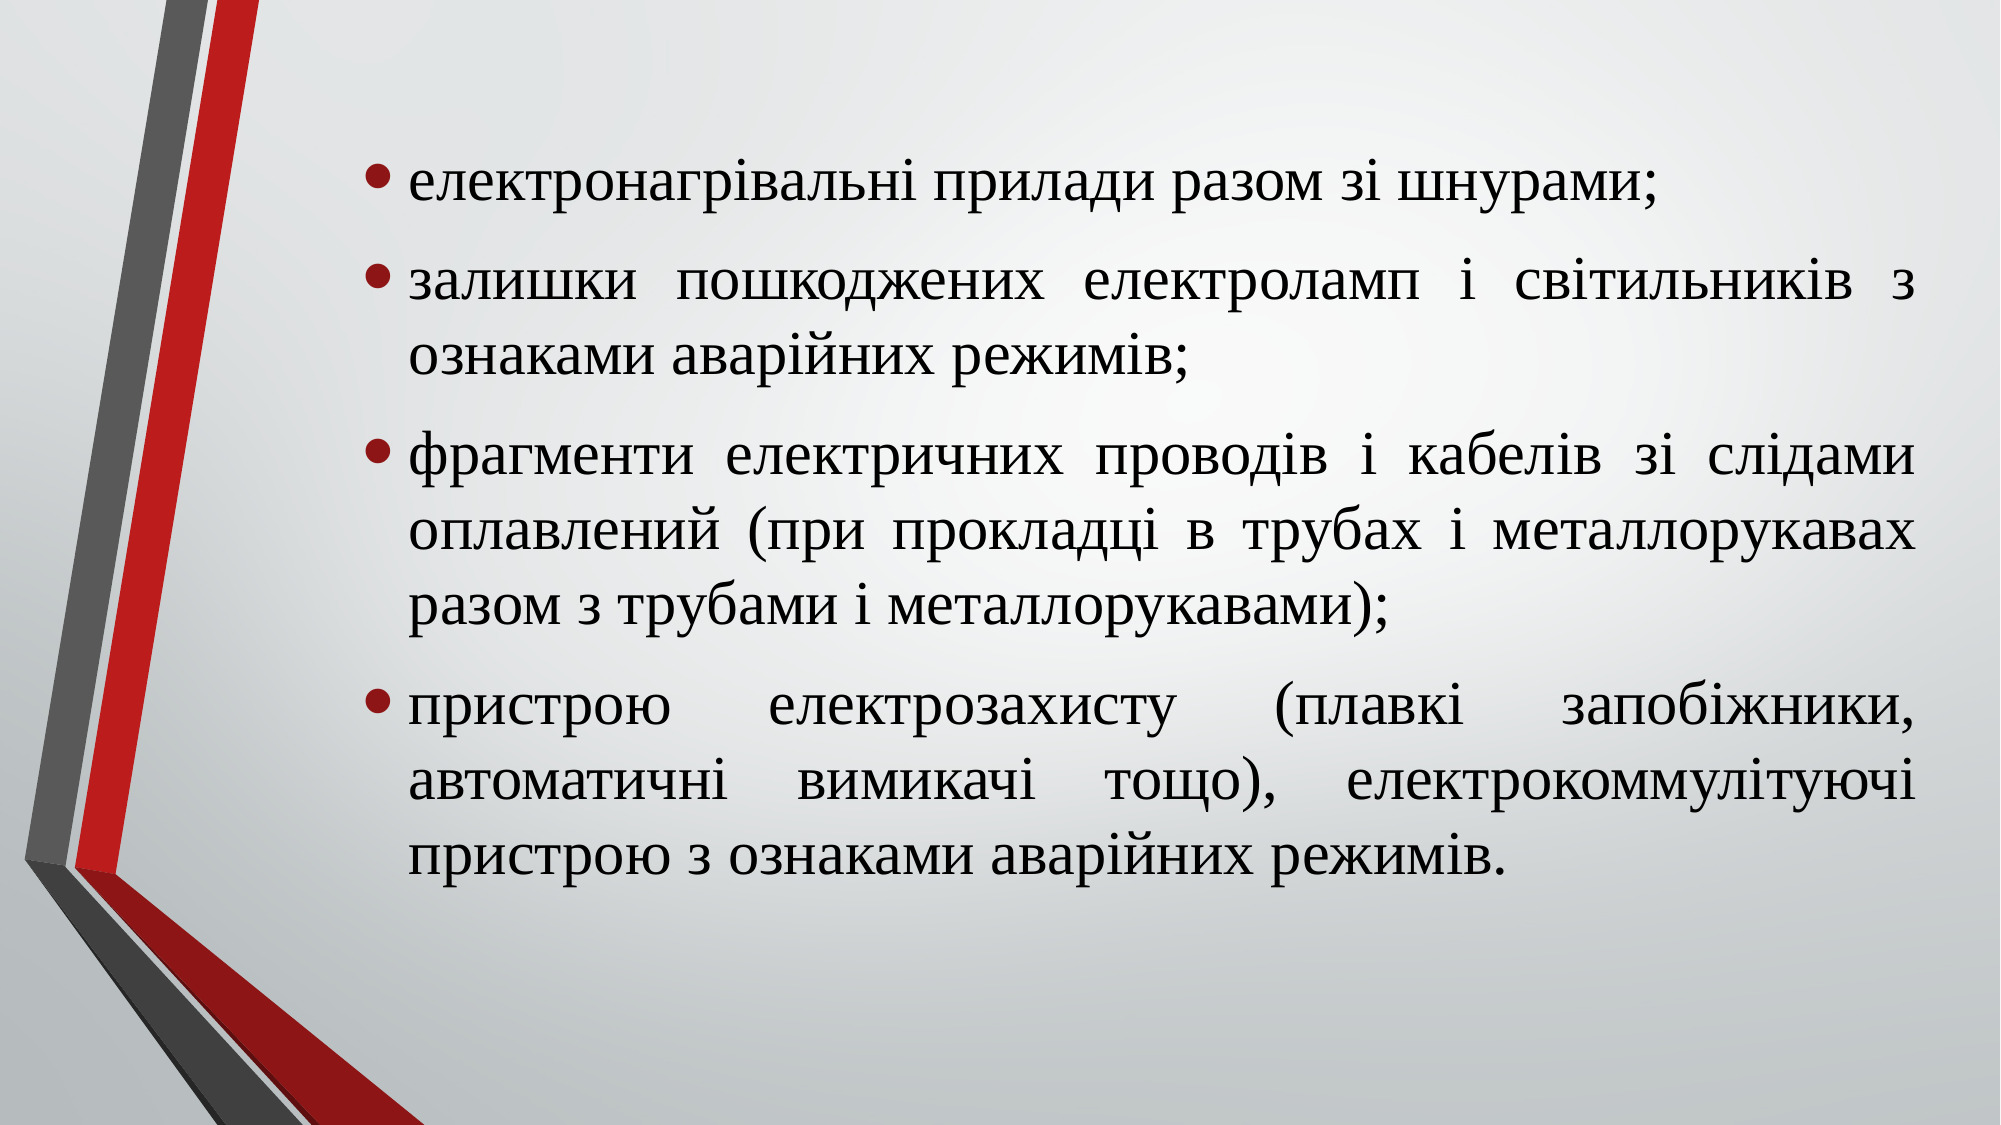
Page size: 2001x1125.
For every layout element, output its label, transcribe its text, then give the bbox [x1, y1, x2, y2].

list електронагрівальні прилади разом зі шнурами; залишки пошкоджених електроламп і світильників з ознаками аварійних режимів; фрагменти електричних проводів і кабелів зі слідами оплавлений (при прокладці в трубах і металлорукавах разом з трубами і металлорукавами); пристрою електрозахисту (плавкі запобіжники, автоматичні вимикачі тощо), електрокоммулітуючі пристрою з ознаками аварійних режимів. [347, 183, 1934, 942]
